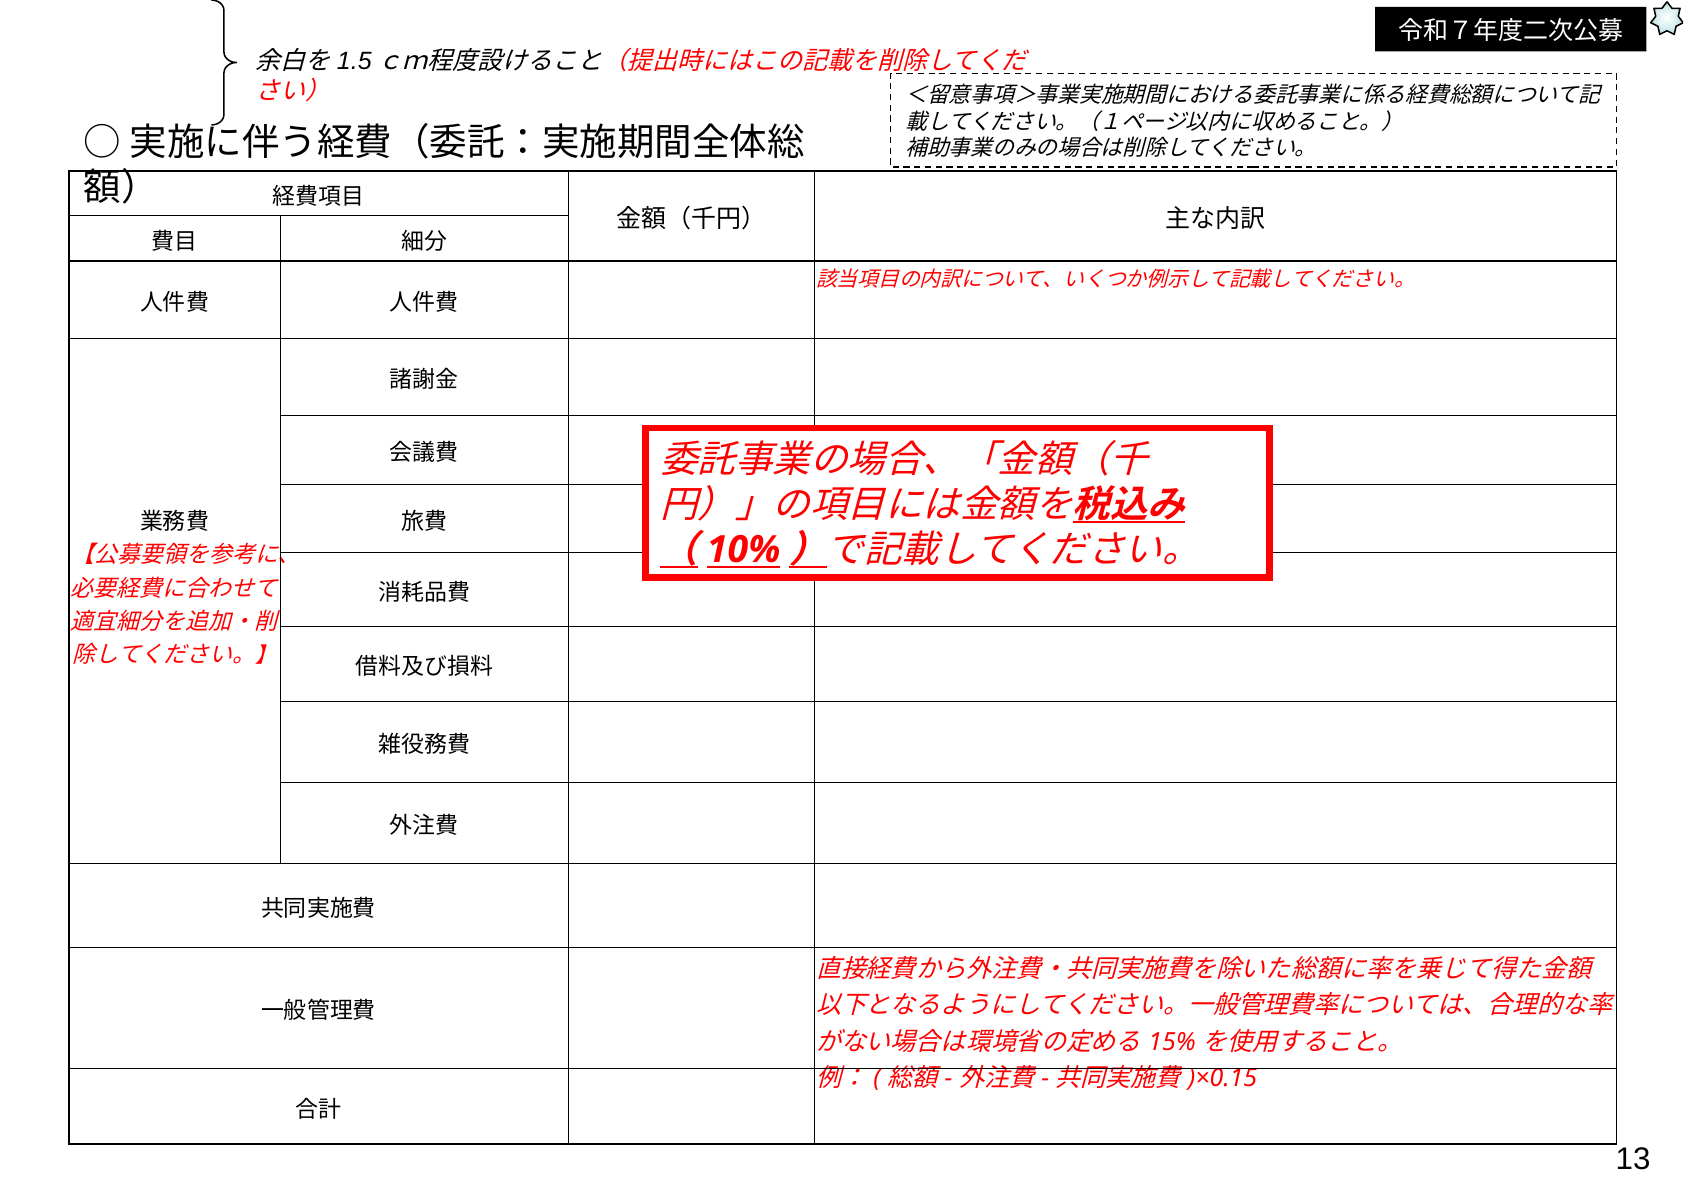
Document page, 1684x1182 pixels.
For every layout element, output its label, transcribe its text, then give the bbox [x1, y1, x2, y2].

slide_number 13 [1273, 1129, 1668, 1180]
table_cell 直接経費から外注費・共同実施費を除いた総額に率を乗じて得た金額以下となるようにしてください。一般管理費率については、合理的な率がない場合は環境省の定める15%を使用すること。 例：(総額-外注費-共同実施費)×0.15 [815, 948, 1616, 1068]
table_cell [569, 702, 814, 782]
table_cell [1270, 485, 1616, 552]
table_header 経費項目 [70, 172, 568, 215]
table_cell 業務費 【公募要領を参考に、必要経費に合わせて適宜細分を追加・削除してください。】 [70, 339, 280, 863]
table_cell [569, 485, 645, 552]
table_cell [569, 864, 814, 947]
table_cell [815, 864, 1616, 947]
table_cell [569, 553, 814, 626]
text_box ○実施に伴う経費（委託：実施期間全体総額） [68, 110, 872, 170]
table_cell 合計 [70, 1069, 568, 1143]
text_box [211, 0, 237, 125]
table_cell 該当項目の内訳について、いくつか例示して記載してください。 [815, 262, 1616, 338]
table_cell 借料及び損料 [281, 627, 568, 701]
table_cell 消耗品費 [281, 553, 568, 626]
table_cell 一般管理費 [70, 948, 568, 1068]
table_cell [569, 339, 814, 415]
table_cell [815, 702, 1616, 782]
table_cell [815, 783, 1616, 863]
table_cell [815, 553, 1616, 626]
table_cell [569, 627, 814, 701]
table_cell 会議費 [281, 416, 568, 484]
table_cell [815, 416, 1616, 484]
table_cell [569, 416, 814, 484]
table_cell [569, 783, 814, 863]
table_cell [569, 1069, 814, 1143]
table_cell 細分 [281, 216, 568, 260]
text_box 令和７年度二次公募 [1375, 6, 1647, 52]
table_header 主な内訳 [815, 172, 1616, 260]
table_cell 諸謝金 [281, 339, 568, 415]
table_cell 外注費 [281, 783, 568, 863]
table_cell [815, 1069, 1616, 1143]
table_header 金額（千円） [569, 172, 814, 260]
table_cell [815, 339, 1616, 415]
table_cell [569, 948, 814, 1068]
table_cell [569, 262, 814, 338]
text_box ＜留意事項＞事業実施期間における委託事業に係る経費総額について記載してください。（１ページ以内に収めること。） 補助事業のみの場合は削除してください。 [890, 73, 1617, 168]
table_cell 人件費 [281, 262, 568, 338]
table_cell 費目 [70, 216, 280, 260]
table_cell [815, 627, 1616, 701]
table_cell 共同実施費 [70, 864, 568, 947]
table_cell 人件費 [70, 262, 280, 338]
text_box 余白を1.5ｃｍ程度設けること（提出時にはこの記載を削除してください） [241, 37, 1050, 113]
table_cell 旅費 [281, 485, 568, 552]
text_box 委託事業の場合、「金額（千円）」の項目には金額を税込み（10%）で記載してください。 [645, 427, 1270, 578]
text_box [1650, 1, 1684, 35]
table_cell 雑役務費 [281, 702, 568, 782]
